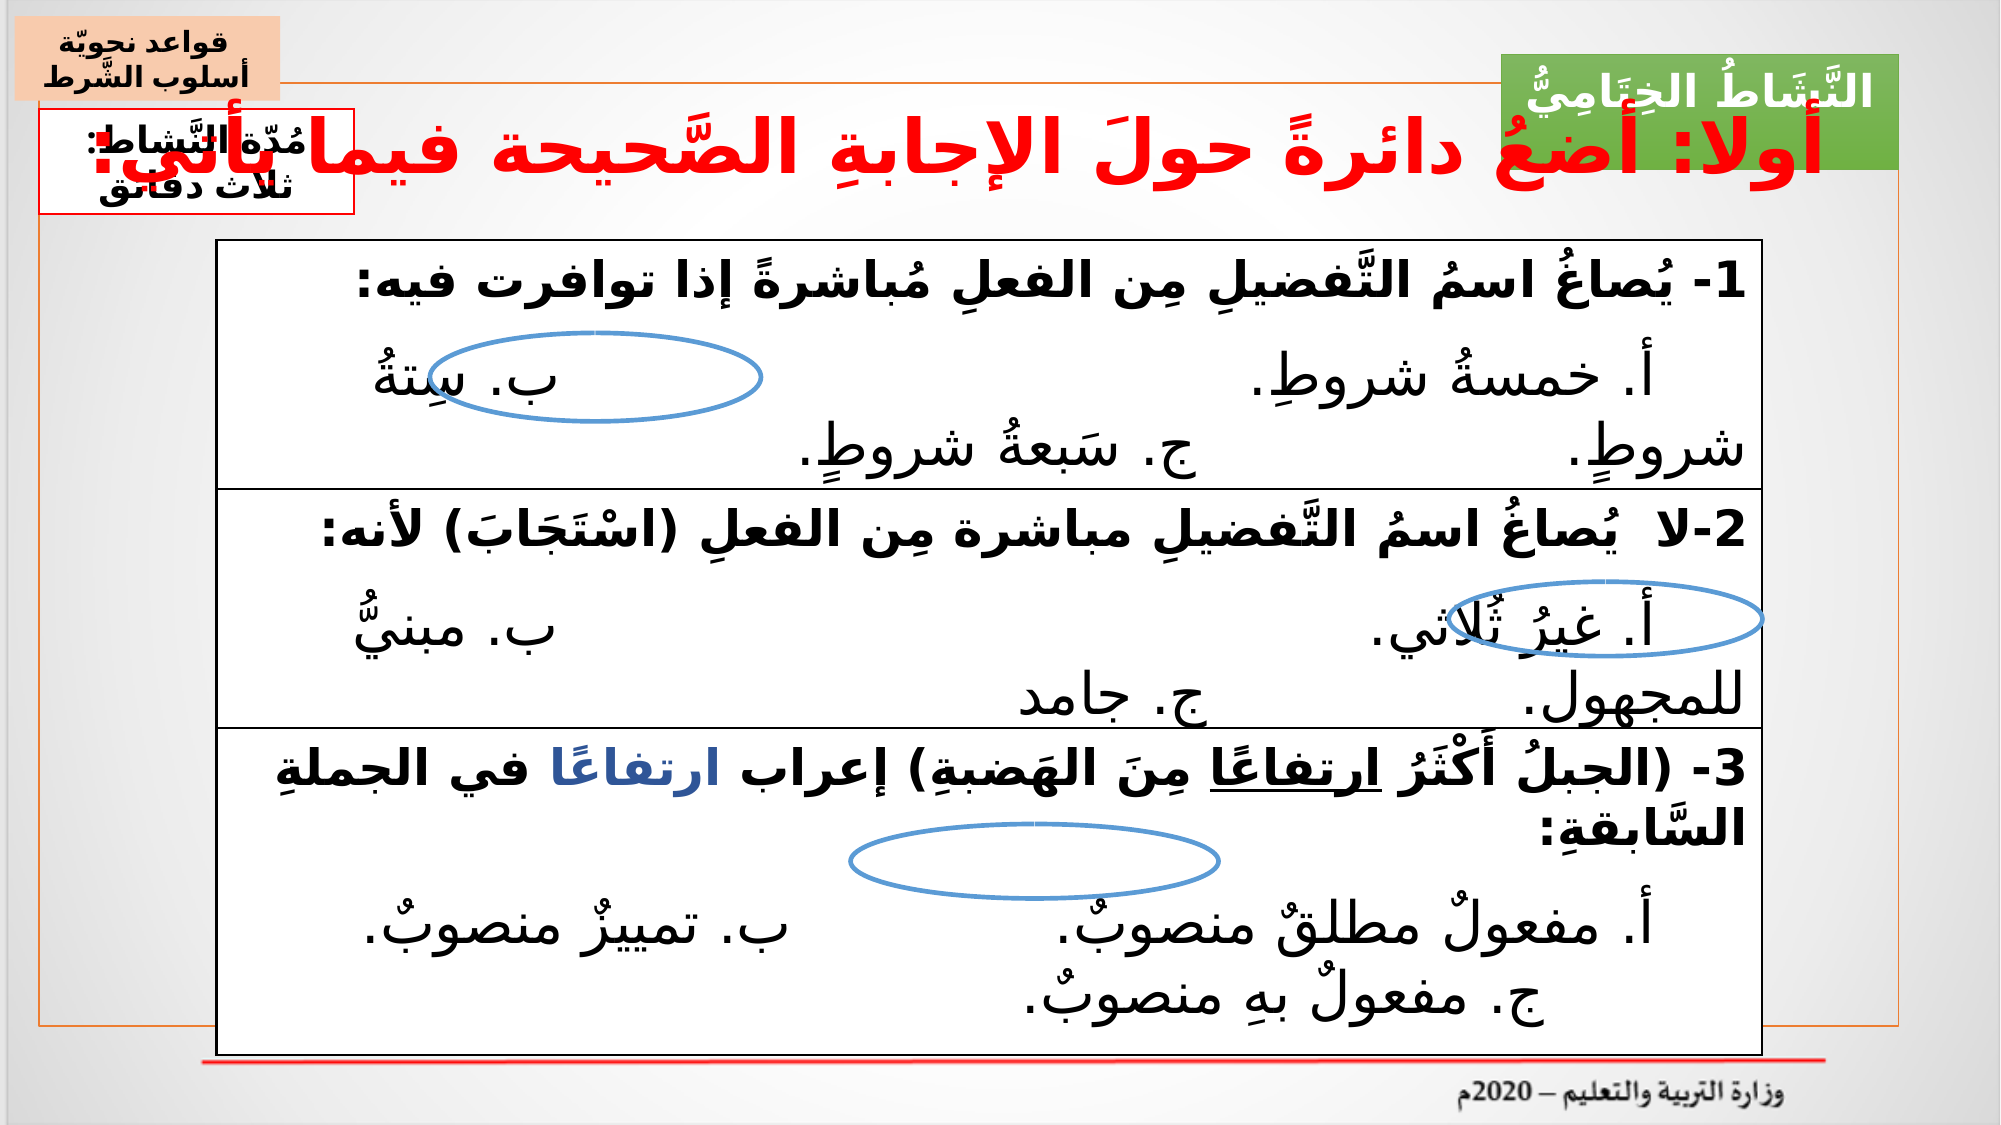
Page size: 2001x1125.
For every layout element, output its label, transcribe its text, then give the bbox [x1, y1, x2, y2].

text_box 2-لا يُصاغُ اسمُ التَّفضيلِ مباشرة مِن الفعلِ (اسْتَجَابَ) لأنه: أ. غيرُ ثُلاثي. ب. مبنيُّ للمجهول. ج. جامد [215, 488, 1763, 727]
text_box [281, 82, 1501, 91]
picture [0, 0, 2001, 1125]
text_box قواعد نحويّة أسلوب الشَّرط [14, 16, 281, 101]
text_box [850, 823, 1220, 899]
text_box مُدّة النَّشاط: ثلاث دقائق [38, 108, 355, 215]
text_box 1- يُصاغُ اسمُ التَّفضيلِ مِن الفعلِ مُباشرةً إذا توافرت فيه: أ. خمسةُ شروطِ. ب. سِتةُ شروطٍ. ج. سَبعةُ شروطٍ. [215, 239, 1763, 488]
text_box [38, 101, 74, 108]
text_box [429, 332, 762, 422]
text_box النَّشَاطُ الخِتَامِيُّ [1501, 54, 1899, 170]
text_box 3- (الجبلُ أَكْثَرُ ارتفاعًا مِنَ الهَضبةِ) إعراب ارتفاعًا في الجملةِ السَّابقةِ: أ. مفعولٌ مطلقٌ منصوبٌ. ب. تمييزٌ منصوبٌ. ج. مفعولٌ بهِ منصوبٌ. [215, 727, 1763, 1056]
text_box [1448, 581, 1763, 657]
text_box [38, 170, 1899, 1026]
text_box أولا: أضعُ دائرةً حولَ الإجابةِ الصَّحيحة فيما يأتي: [74, 91, 1841, 197]
